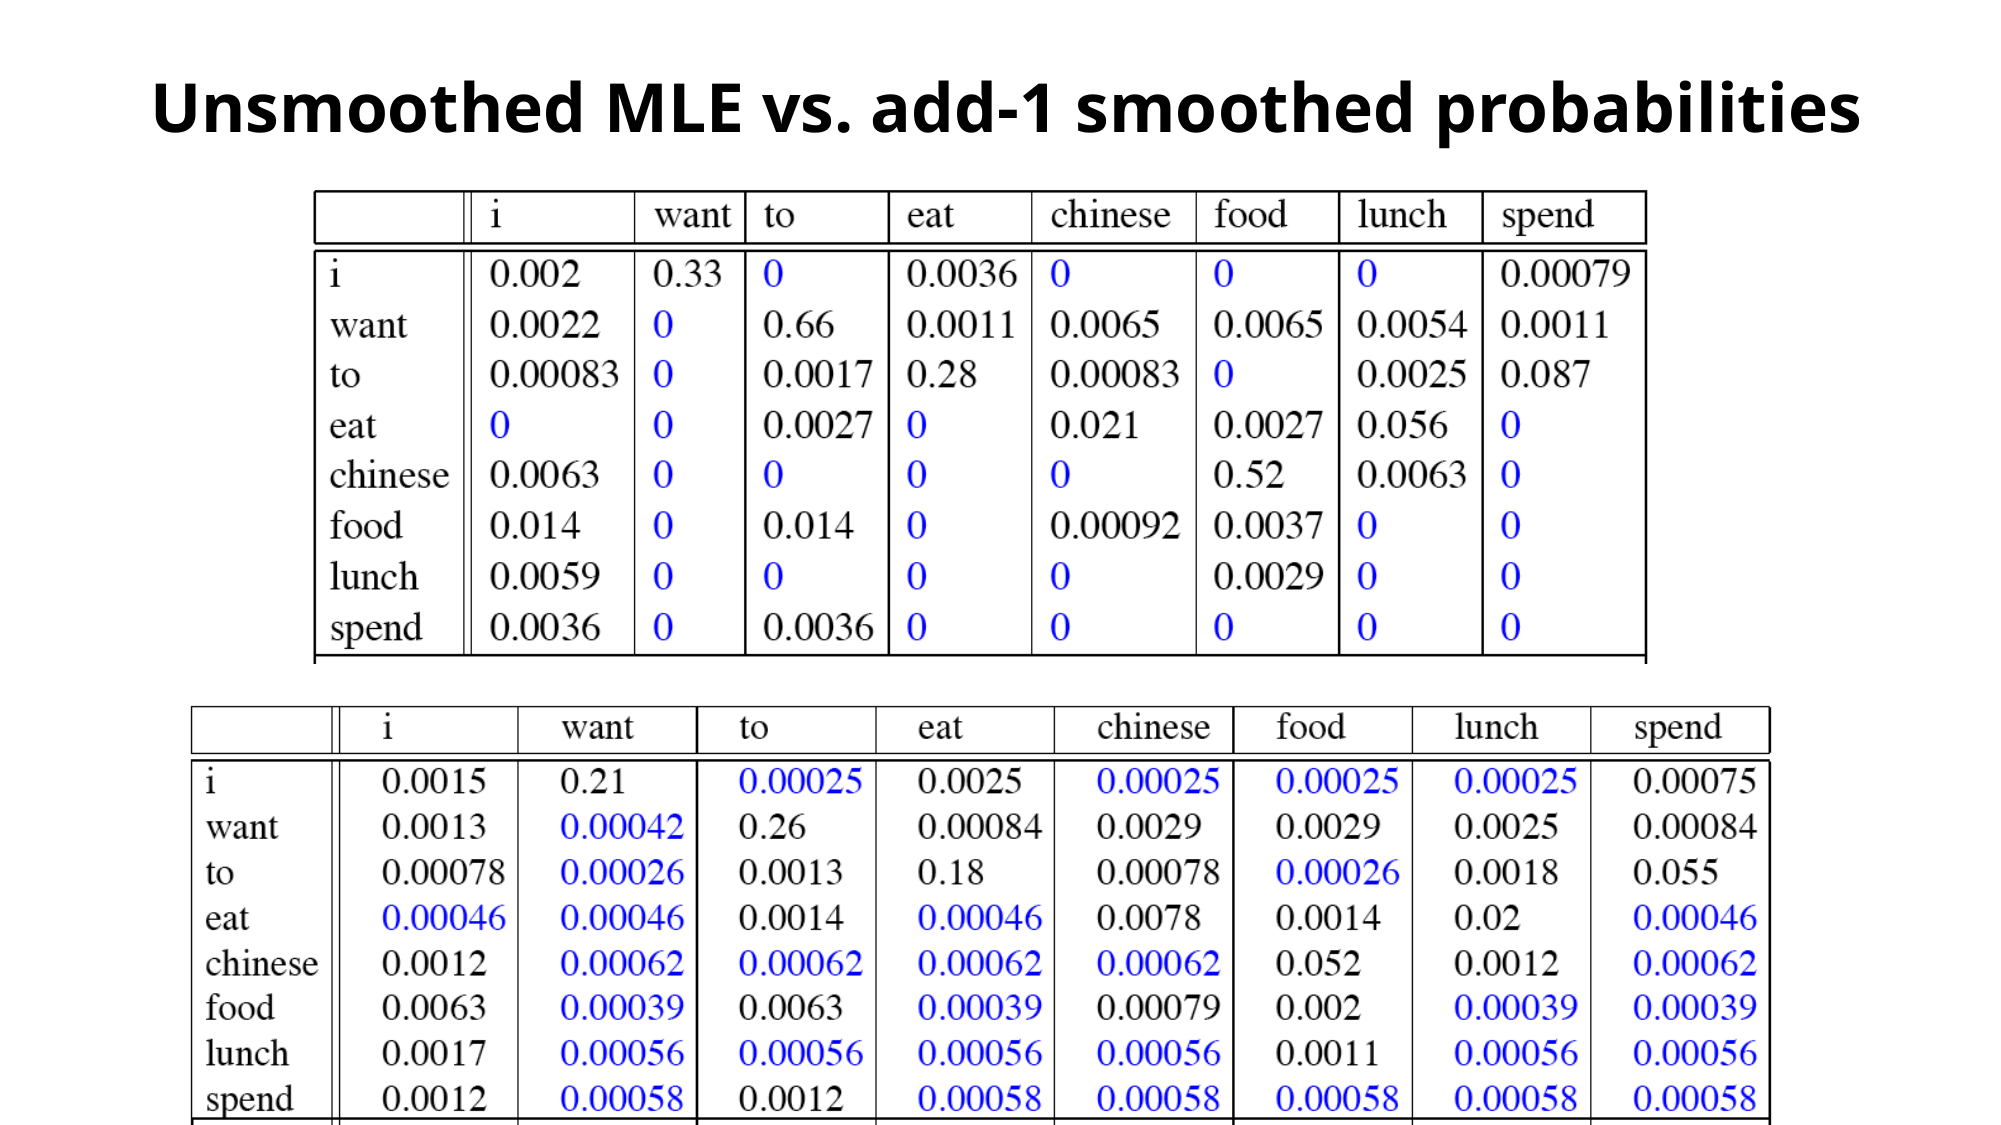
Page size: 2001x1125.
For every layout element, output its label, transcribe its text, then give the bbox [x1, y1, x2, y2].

picture [305, 184, 1656, 664]
title Unsmoothed MLE vs. add-1 smoothed probabilities [134, 31, 1933, 190]
picture [186, 696, 1775, 1125]
